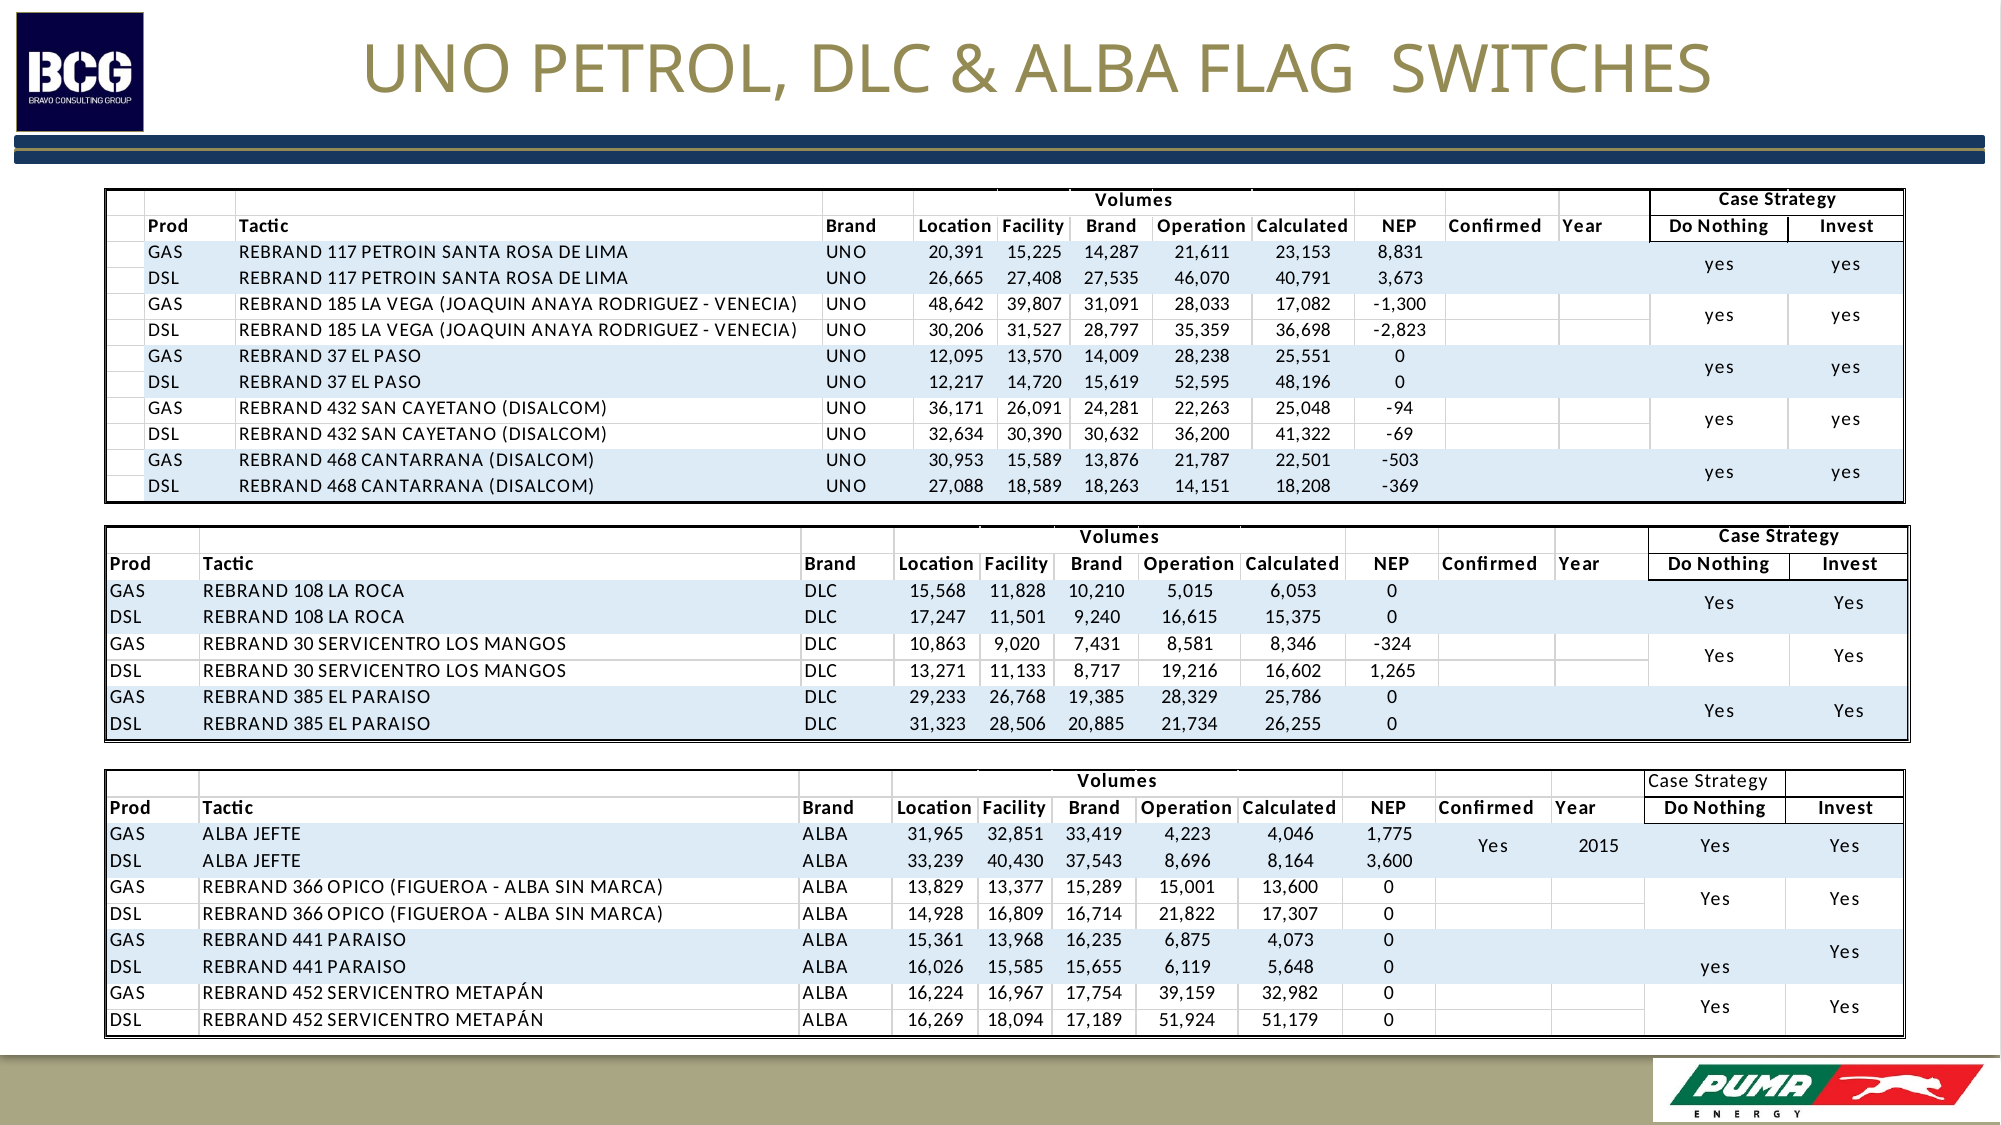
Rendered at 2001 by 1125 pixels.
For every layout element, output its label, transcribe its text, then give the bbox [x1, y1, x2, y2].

picture [105, 525, 1911, 743]
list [105, 189, 1906, 504]
title UNO PETROL, DLC & Alba flag switches [170, 7, 1906, 125]
picture [17, 13, 143, 131]
picture [105, 769, 1906, 1039]
picture [1653, 1058, 2000, 1122]
